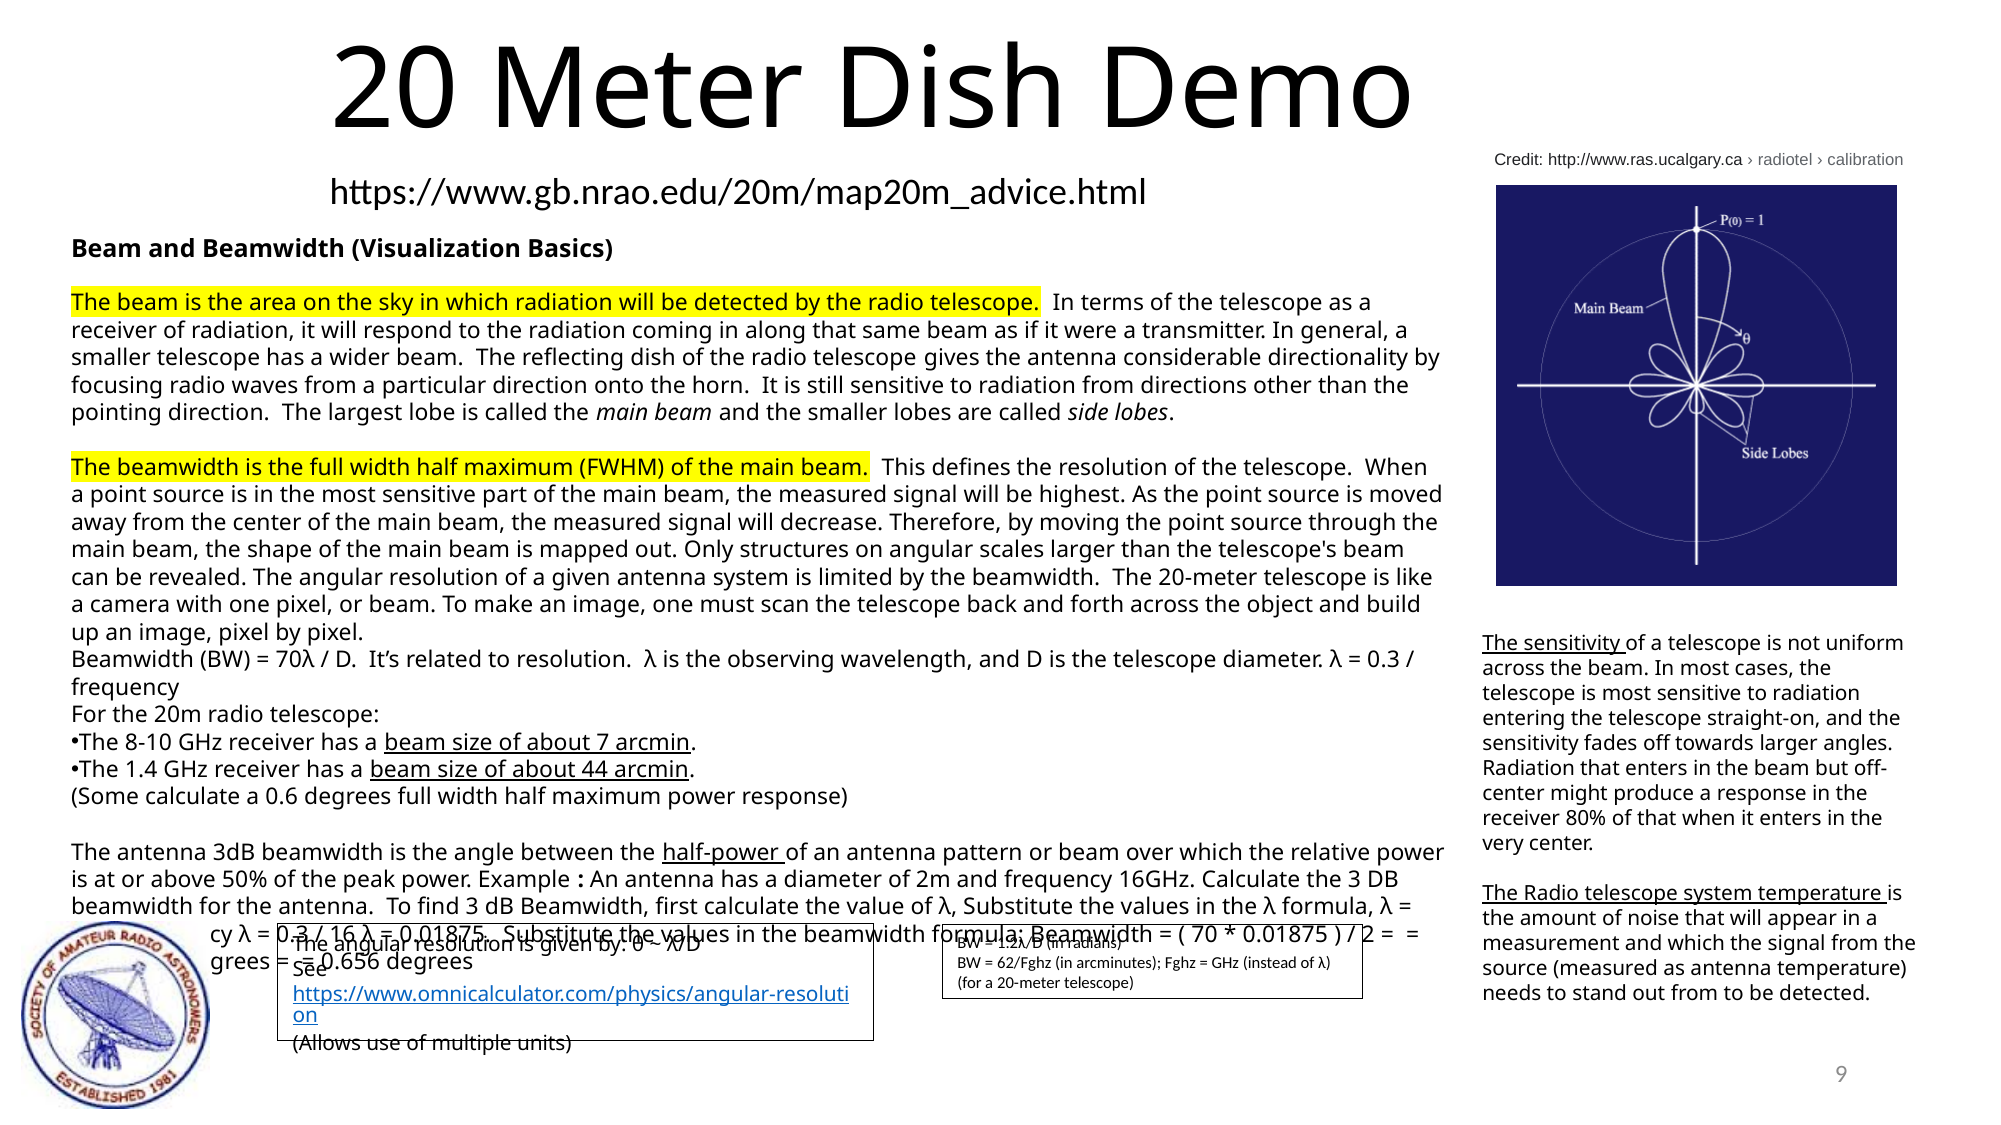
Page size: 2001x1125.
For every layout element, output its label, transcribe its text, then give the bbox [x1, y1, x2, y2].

text_box The sensitivity of a telescope is not uniform across the beam. In most cases, the telescope is most sensitive to radiation entering the telescope straight-on, and the sensitivity fades off towards larger angles. Radiation that enters in the beam but off-center might produce a response in the receiver 80% of that when it enters in the very center. The Radio telescope system temperature is the amount of noise that will appear in a measurement and which the signal from the source (measured as antenna temperature) needs to stand out from to be detected. [1467, 622, 1944, 1012]
text_box Beam and Beamwidth (Visualization Basics) The beam is the area on the sky in which radiation will be detected by the radio telescope. In terms of the telescope as a receiver of radiation, it will respond to the radiation coming in along that same beam as if it were a transmitter. In general, a smaller telescope has a wider beam. The reflecting dish of the radio telescope gives the antenna considerable directionality by focusing radio waves from a particular direction onto the horn. It is still sensitive to radiation from directions other than the pointing direction. The largest lobe is called the main beam and the smaller lobes are called side lobes. The beamwidth is the full width half maximum (FWHM) of the main beam. This defines the resolution of the telescope. When a point source is in the most sensitive part of the main beam, the measured signal will be highest. As the point source is moved away from the center of the main beam, the measured signal will decrease. Therefore, by moving the point source through the main beam, the shape of the main beam is mapped out. Only structures on angular scales larger than the telescope's beam can be revealed. The angular resolution of a given antenna system is limited by the beamwidth. The 20-meter telescope is like a camera with one pixel, or beam. To make an image, one must scan the telescope back and forth across the object and build up an image, pixel by pixel. Beamwidth (BW) = 70λ / D. It’s related to resolution. λ is the observing wavelength, and D is the telescope diameter. λ = 0.3 / frequency For the 20m radio telescope: The 8-10 GHz receiver has a beam size of about 7 arcmin. The 1.4 GHz receiver has a beam size of about 44 arcmin. (Some calculate a 0.6 degrees full width half maximum power response) The antenna 3dB beamwidth is the angle between the half-power of an antenna pattern or beam over which the relative power is at or above 50% of the peak power. Example : An antenna has a diameter of 2m and frequency 16GHz. Calculate the 3 DB beamwidth for the antenna. To find 3 dB Beamwidth, first calculate the value of λ, Substitute the values in the λ formula, λ = 0.3 / frequency λ = 0.3 / 16 λ = 0.01875. Substitute the values in the beamwidth formula: Beamwidth = ( 70 * 0.01875 ) / 2 = = 1.3125 / 2 degrees = = 0.656 degrees [56, 225, 1462, 982]
picture [1496, 185, 1897, 586]
slide_number 9 [1412, 1042, 1863, 1103]
text_box Credit: http://www.ras.ucalgary.ca › radiotel › calibration [1479, 141, 1932, 177]
text_box The angular resolution is given by: θ ~ λ/D See https://www.omnicalculator.com/physics/angular-resolution (Allows use of multiple units) [277, 923, 874, 1041]
picture [21, 921, 210, 1109]
text_box 20 Meter Dish Demo [316, 7, 1432, 158]
text_box BW = 1.2λ/D (in radians) BW = 62/Fghz (in arcminutes); Fghz = GHz (instead of λ) (for a 20-meter telescope) [942, 924, 1363, 999]
text_box https://www.gb.nrao.edu/20m/map20m_advice.html [314, 159, 1172, 219]
